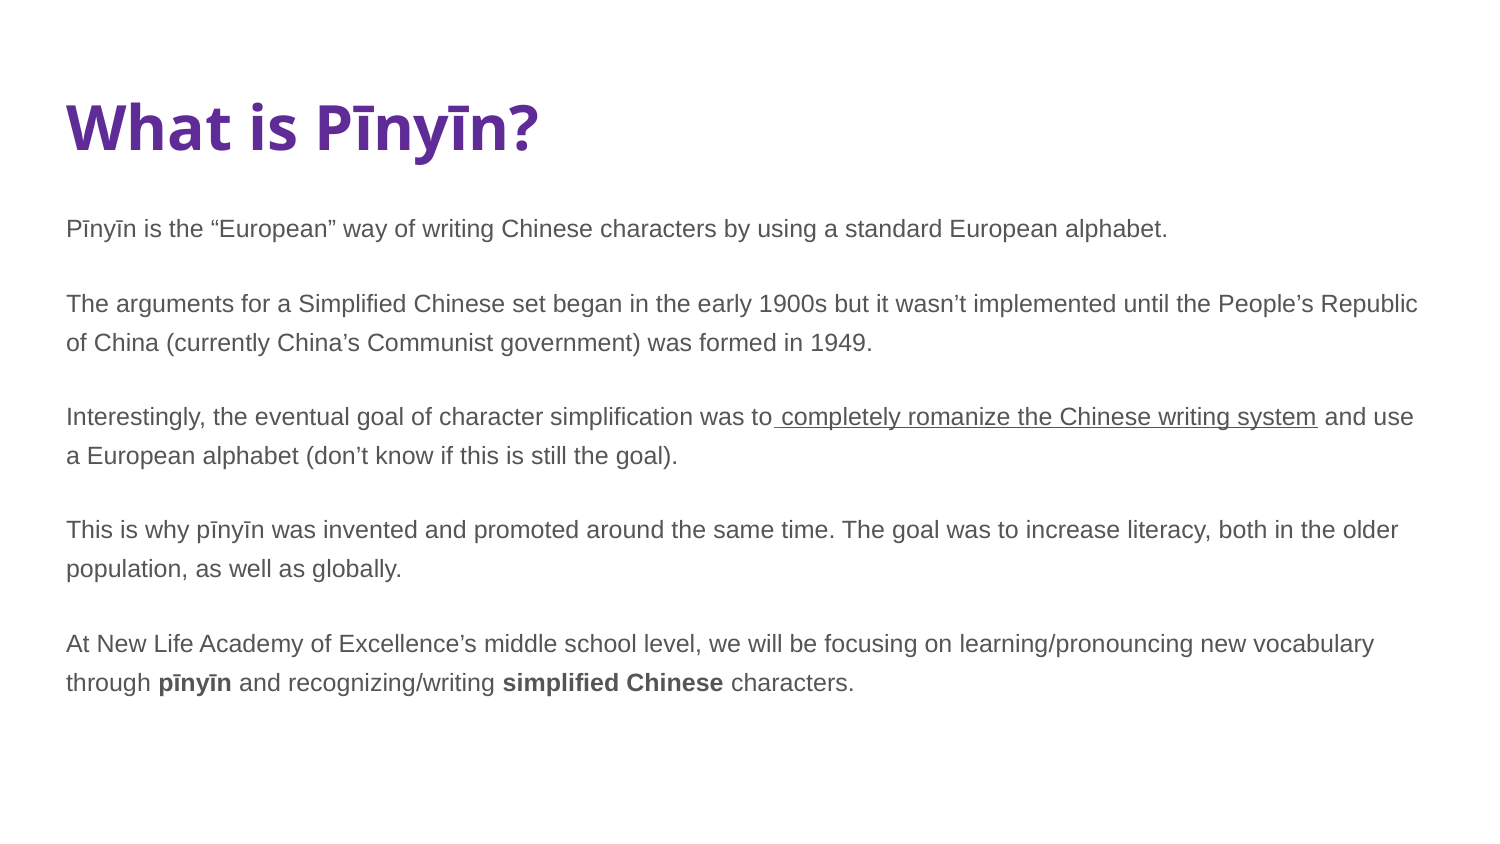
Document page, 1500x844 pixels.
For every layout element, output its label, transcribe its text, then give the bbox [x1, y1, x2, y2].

list Pīnyīn is the “European” way of writing Chinese characters by using a standard European alphabet. The arguments for a Simplified Chinese set began in the early 1900s but it wasn’t implemented until the People’s Republic of China (currently China’s Communist government) was formed in 1949. Interestingly, the eventual goal of character simplification was to completely romanize the Chinese writing system and use a European alphabet (don’t know if this is still the goal). This is why pīnyīn was invented and promoted around the same time. The goal was to increase literacy, both in the older population, as well as globally. At New Life Academy of Excellence’s middle school level, we will be focusing on learning/pronouncing new vocabulary through pīnyīn and recognizing/writing simplified Chinese characters. [51, 189, 1449, 750]
title What is Pīnyīn? [51, 72, 1449, 176]
